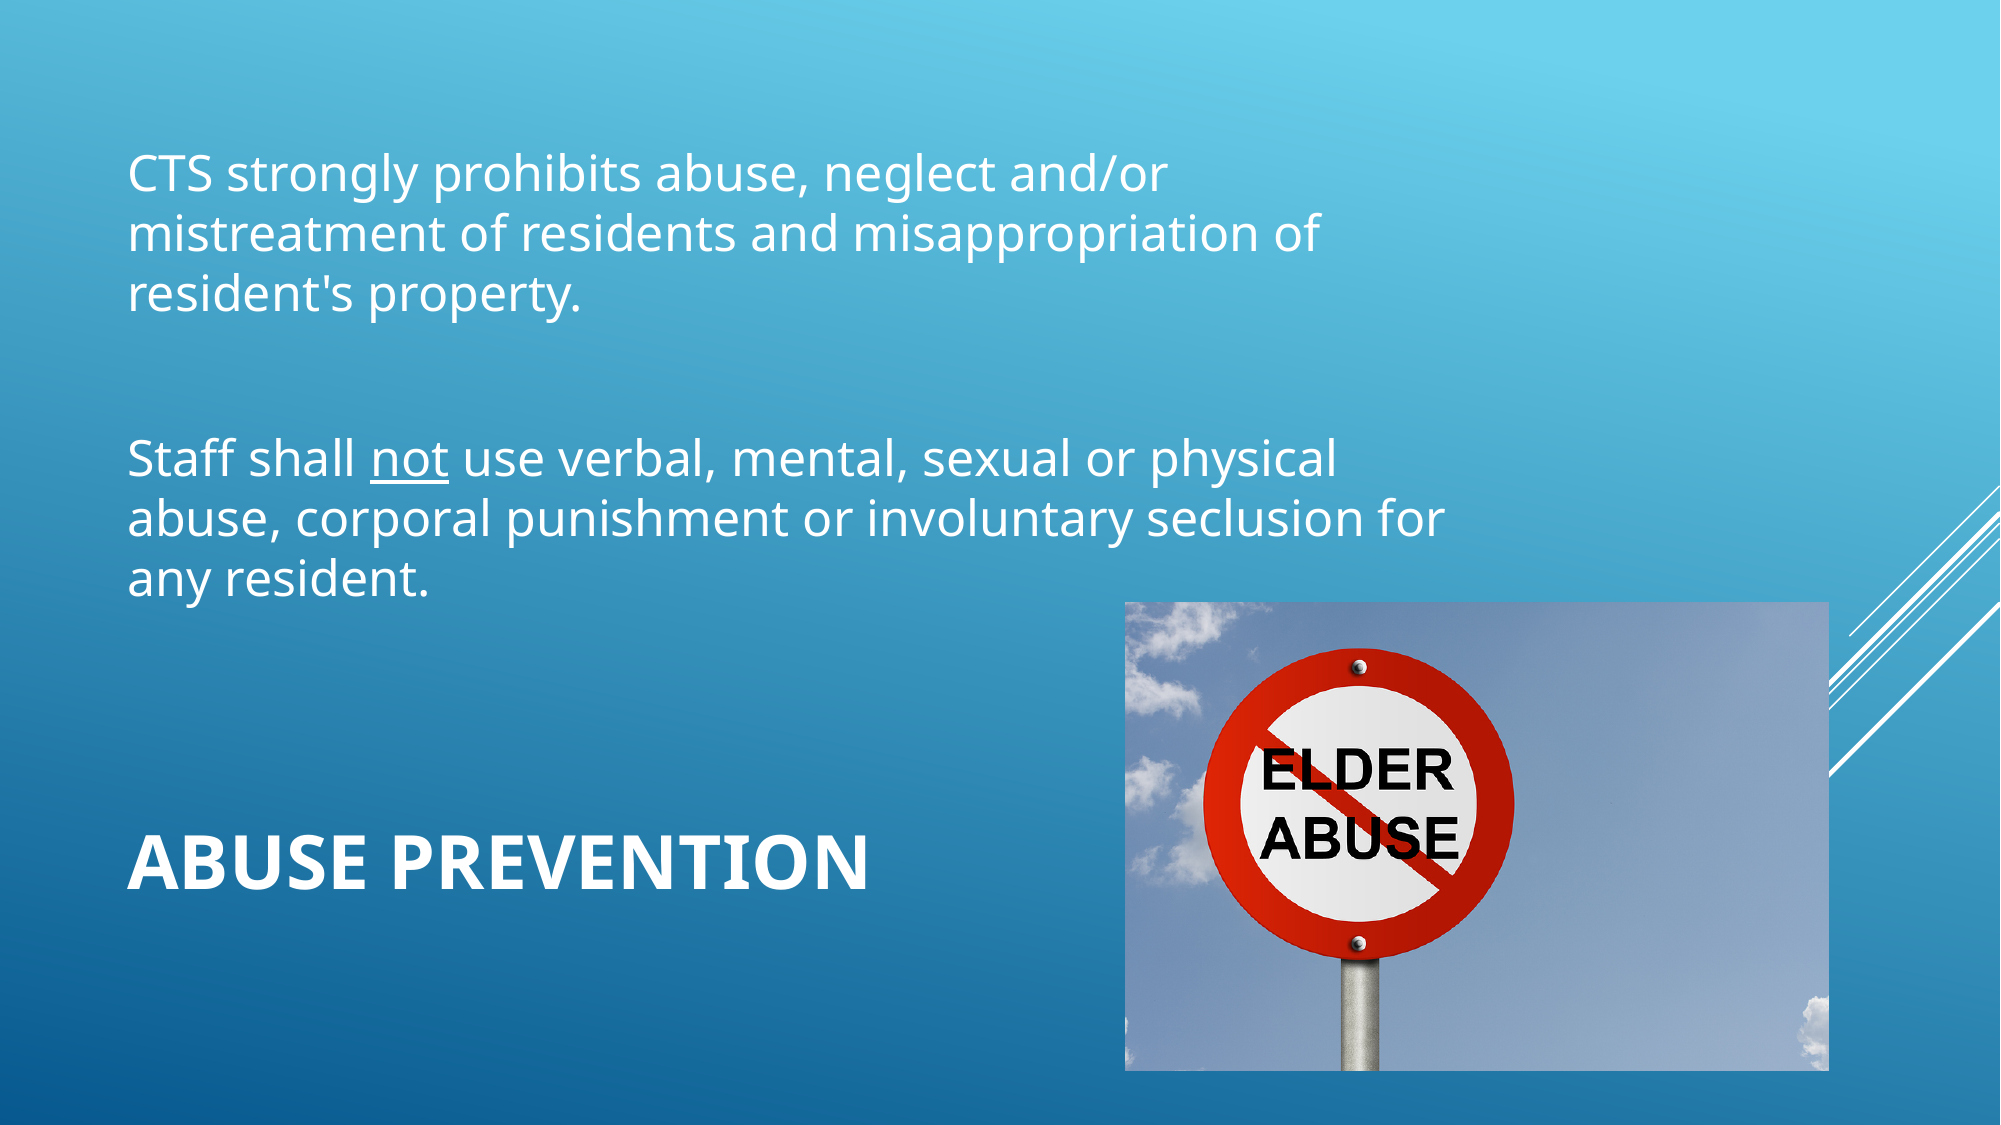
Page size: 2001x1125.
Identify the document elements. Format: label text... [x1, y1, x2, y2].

title Abuse prevention [112, 736, 1124, 984]
list CTS strongly prohibits abuse, neglect and/or mistreatment of residents and misappropriation of resident's property. Staff shall not use verbal, mental, sexual or physical abuse, corporal punishment or involuntary seclusion for any resident. [112, 112, 1513, 706]
picture [1124, 601, 1829, 1071]
